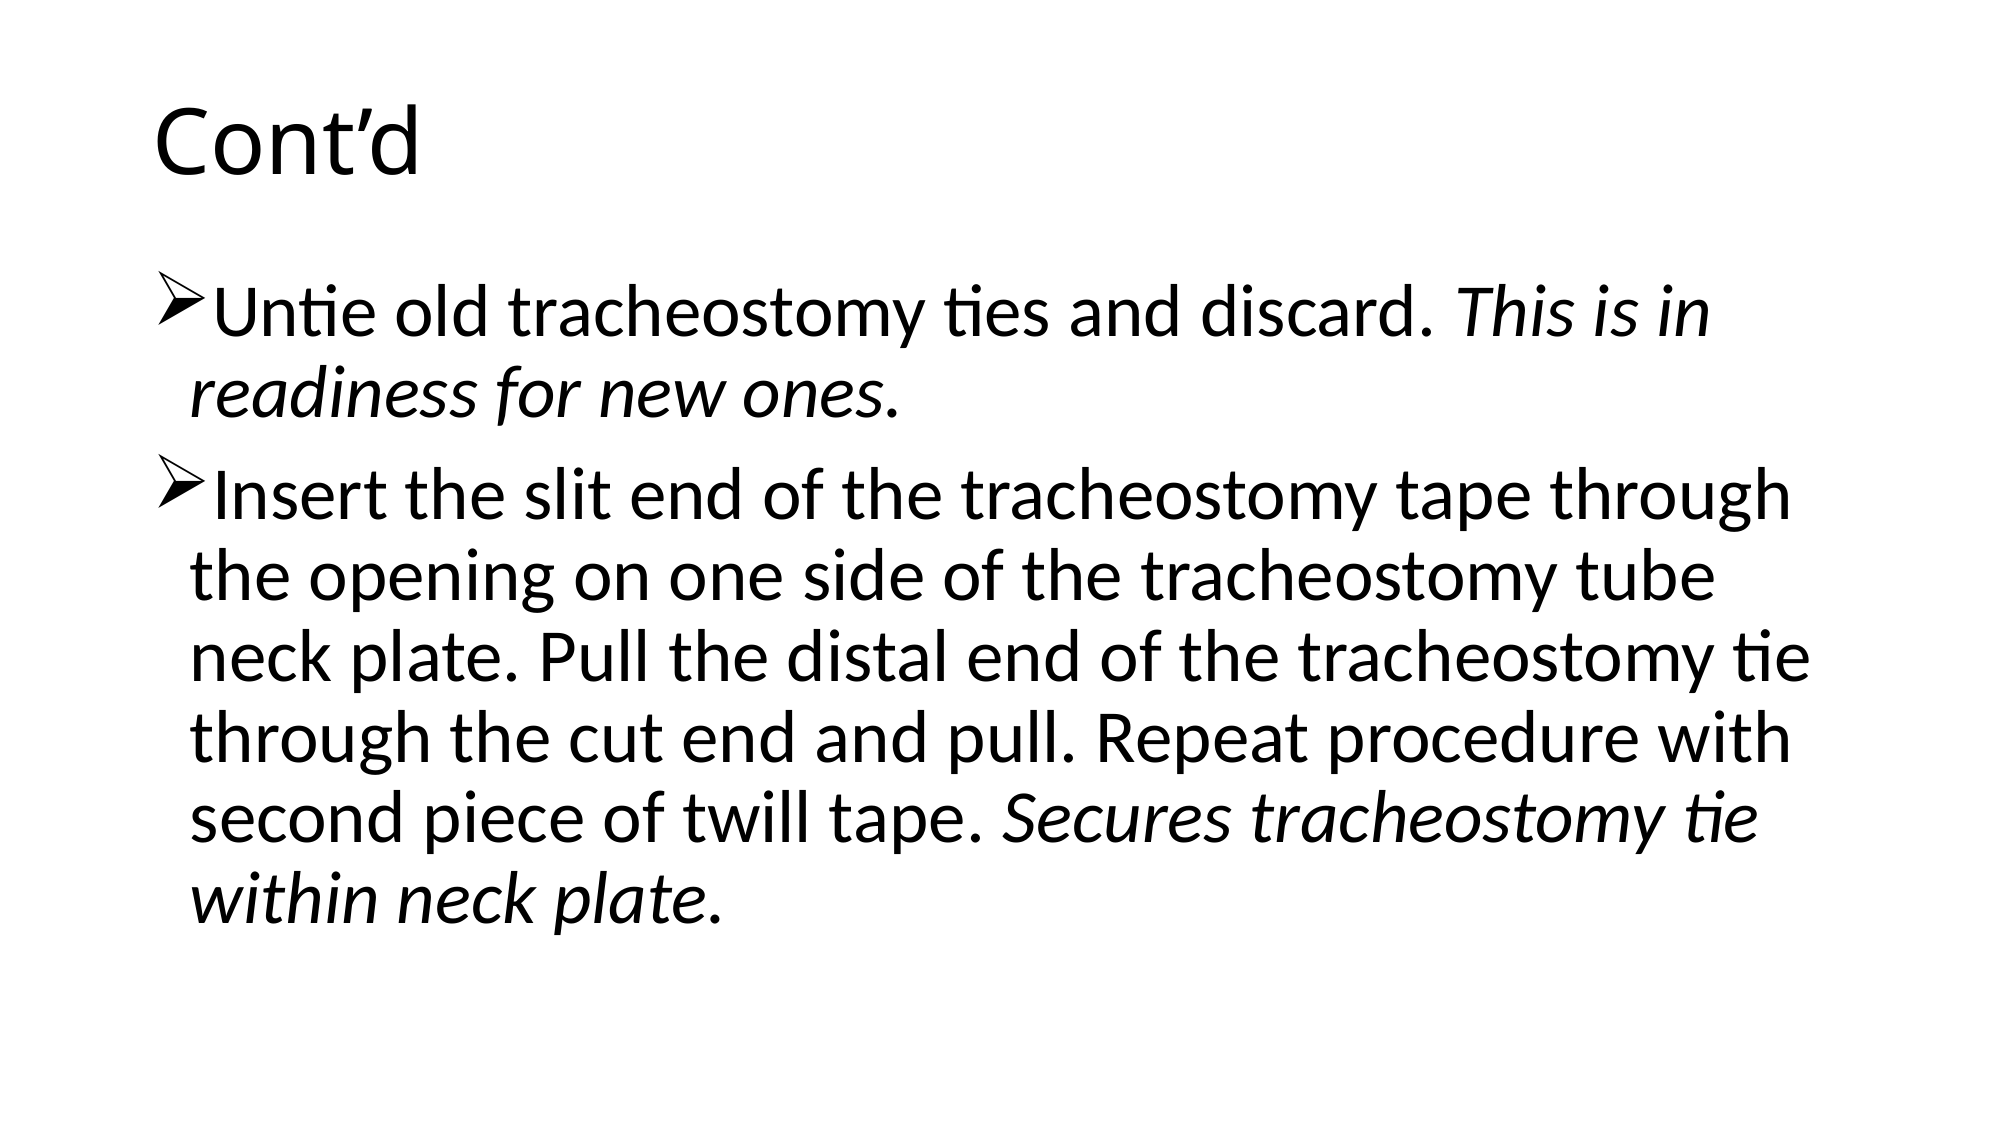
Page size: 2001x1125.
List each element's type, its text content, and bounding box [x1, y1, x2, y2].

title Cont’d [137, 59, 1863, 231]
list Untie old tracheostomy ties and discard. This is in readiness for new ones. Insert the slit end of the tracheostomy tape through the opening on one side of the tracheostomy tube neck plate. Pull the distal end of the tracheostomy tie through the cut end and pull. Repeat procedure with second piece of twill tape. Secures tracheostomy tie within neck plate. [137, 264, 1863, 1014]
